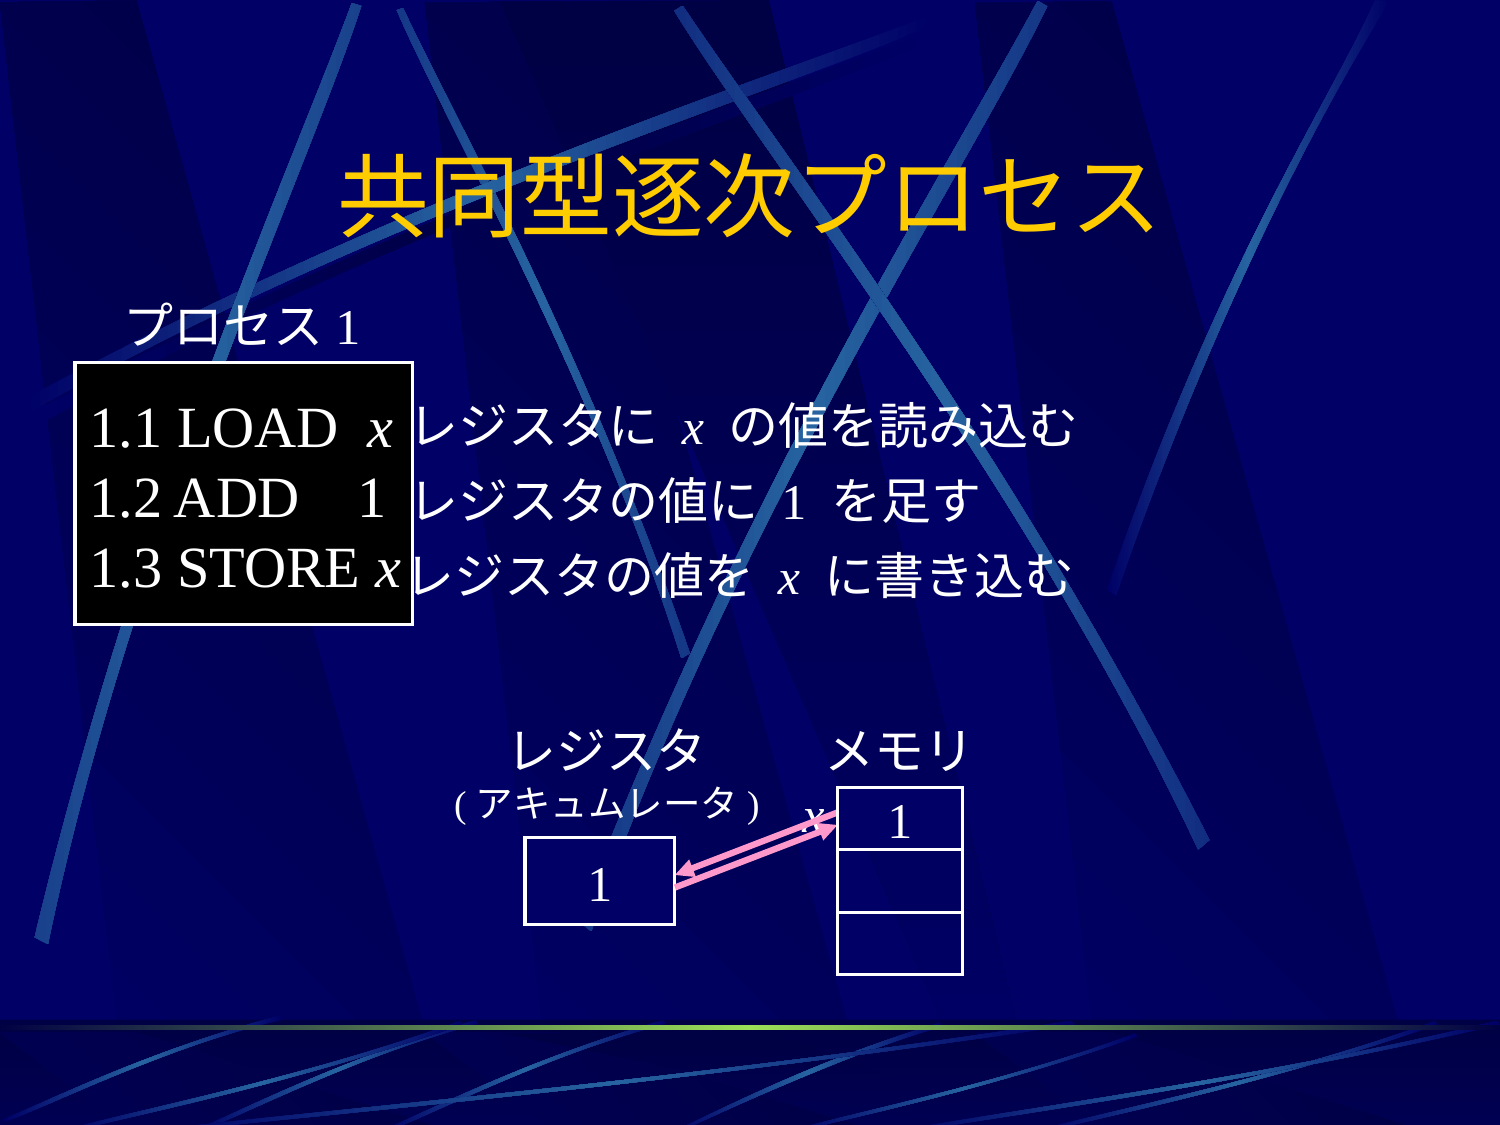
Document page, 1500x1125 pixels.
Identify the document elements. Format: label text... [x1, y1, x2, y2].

title 共同型逐次プロセス [112, 131, 1388, 257]
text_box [524, 812, 838, 925]
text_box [462, 712, 974, 975]
text_box レジスタの値に 1 を足す [393, 462, 996, 537]
text_box レジスタに x の値を読み込む [393, 387, 1094, 463]
text_box 1.1 LOAD x 1.2 ADD 1 1.3 STORE x [75, 362, 413, 625]
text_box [674, 787, 963, 888]
text_box プロセス1 [108, 287, 376, 363]
text_box レジスタの値を x に書き込む [389, 537, 1090, 613]
